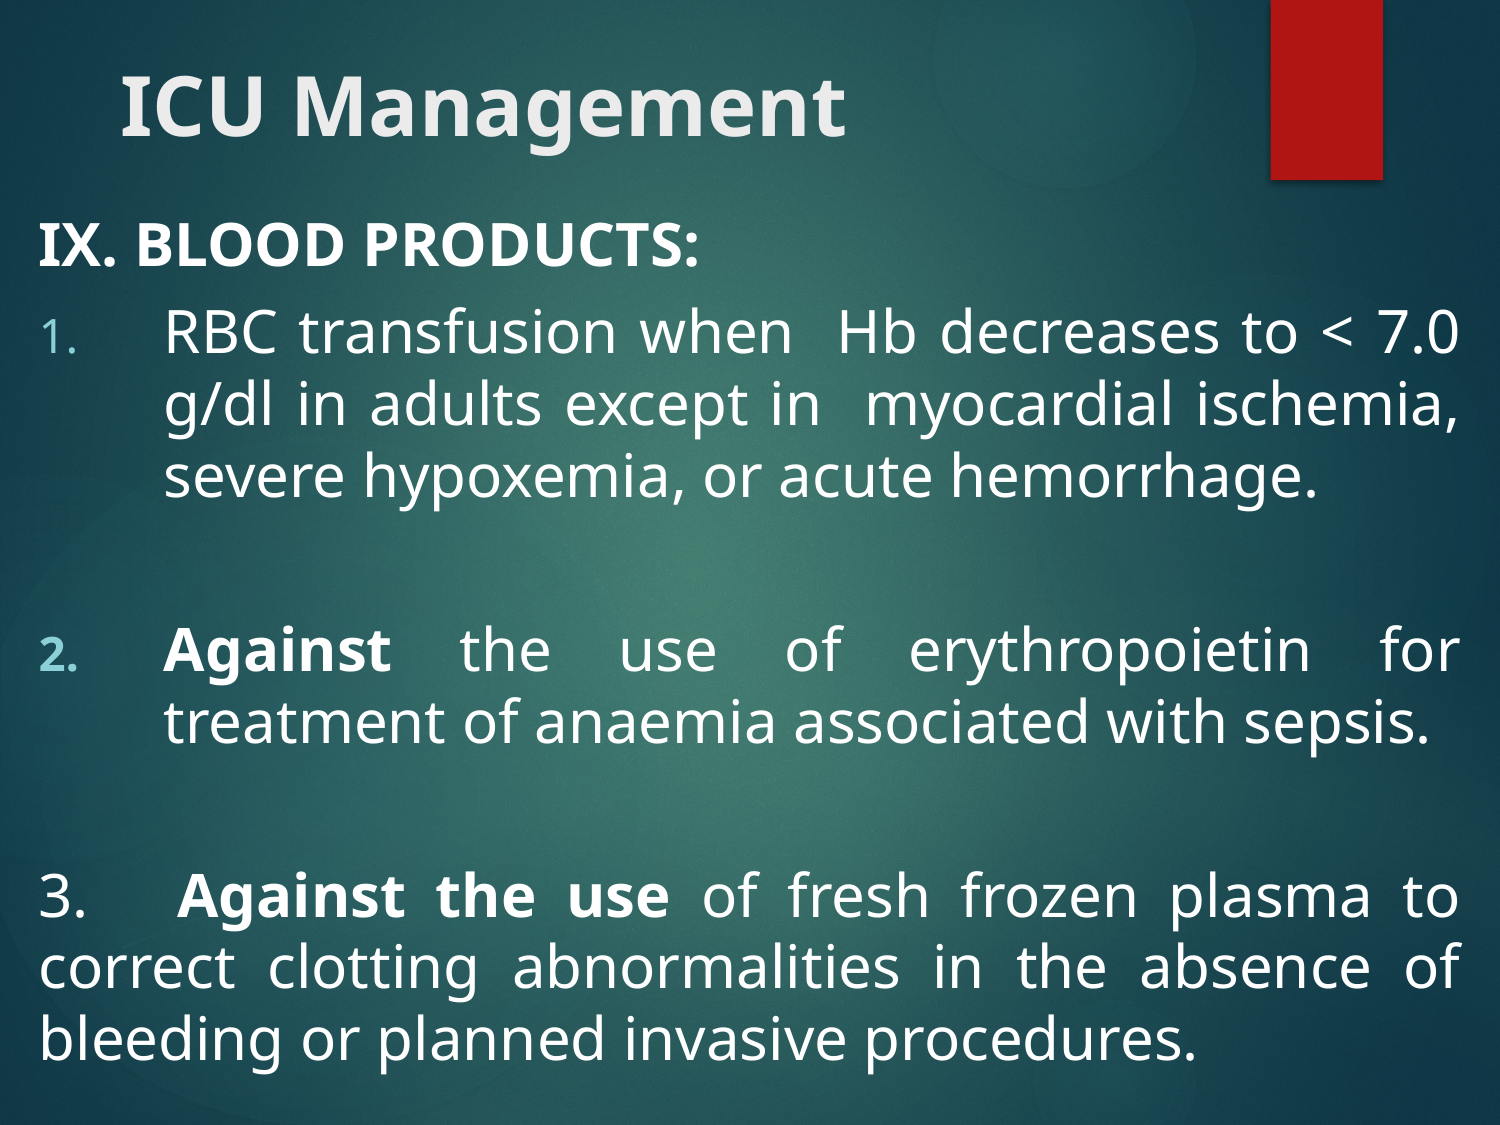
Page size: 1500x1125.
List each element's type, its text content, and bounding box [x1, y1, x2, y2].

subtitle ix. BLOOD PRODUCTS: RBC transfusion when Hb decreases to < 7.0 g/dl in adults except in myocardial ischemia, severe hypoxemia, or acute hemorrhage. Against the use of erythropoietin for treatment of anaemia associated with sepsis. 3. Against the use of fresh frozen plasma to correct clotting abnormalities in the absence of bleeding or planned invasive procedures. [23, 199, 1477, 1102]
title ICU Management [105, 35, 1381, 161]
